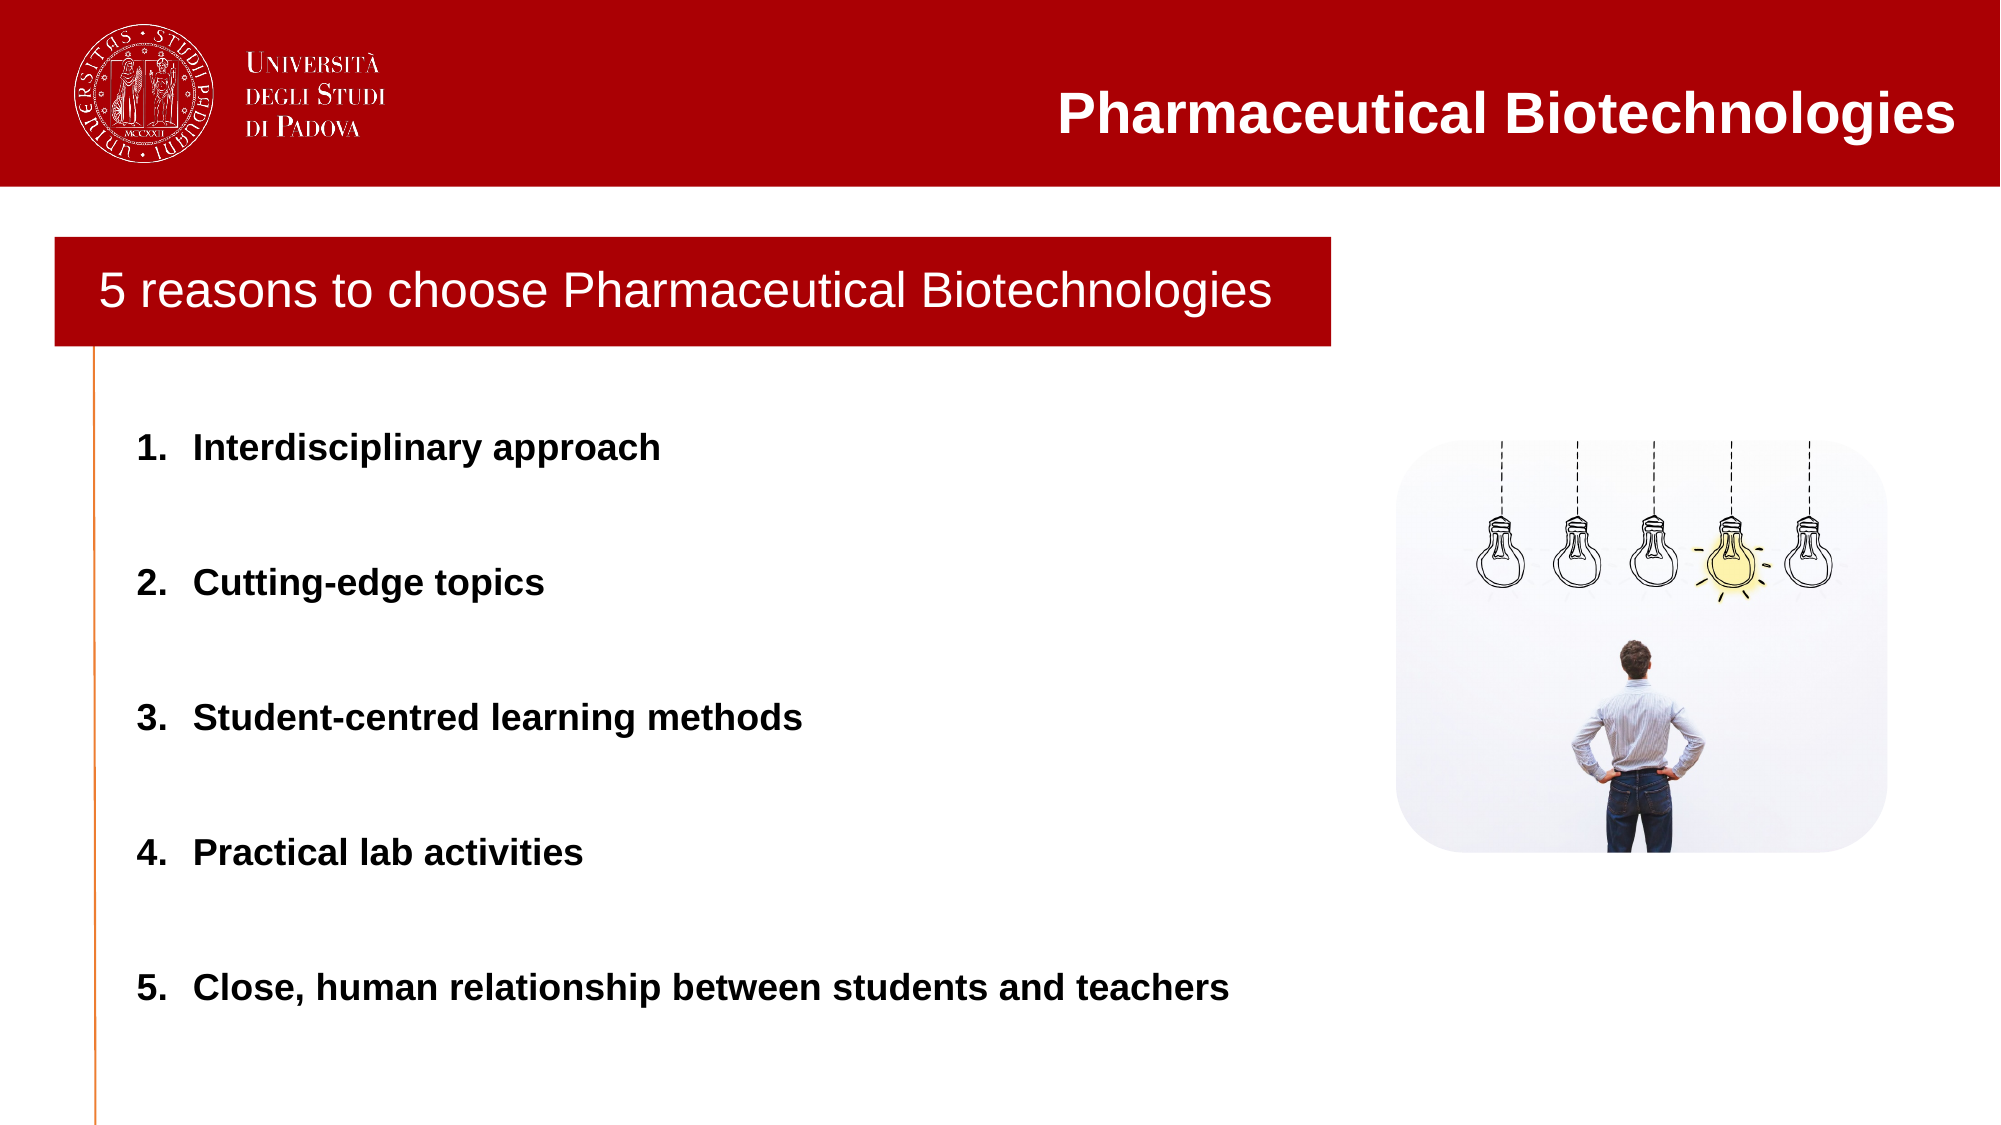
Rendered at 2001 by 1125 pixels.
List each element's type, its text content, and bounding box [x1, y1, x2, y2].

text_box 5 reasons to choose Pharmaceutical Biotechnologies [54, 236, 1332, 347]
picture [1395, 440, 1888, 853]
picture [74, 24, 385, 163]
text_box Pharmaceutical Biotechnologies [973, 67, 1973, 223]
text_box [92, 347, 97, 1125]
text_box Interdisciplinary approach Cutting-edge topics Student-centred learning methods Practical lab activities Close, human relationship between students and teachers [121, 415, 1370, 1016]
